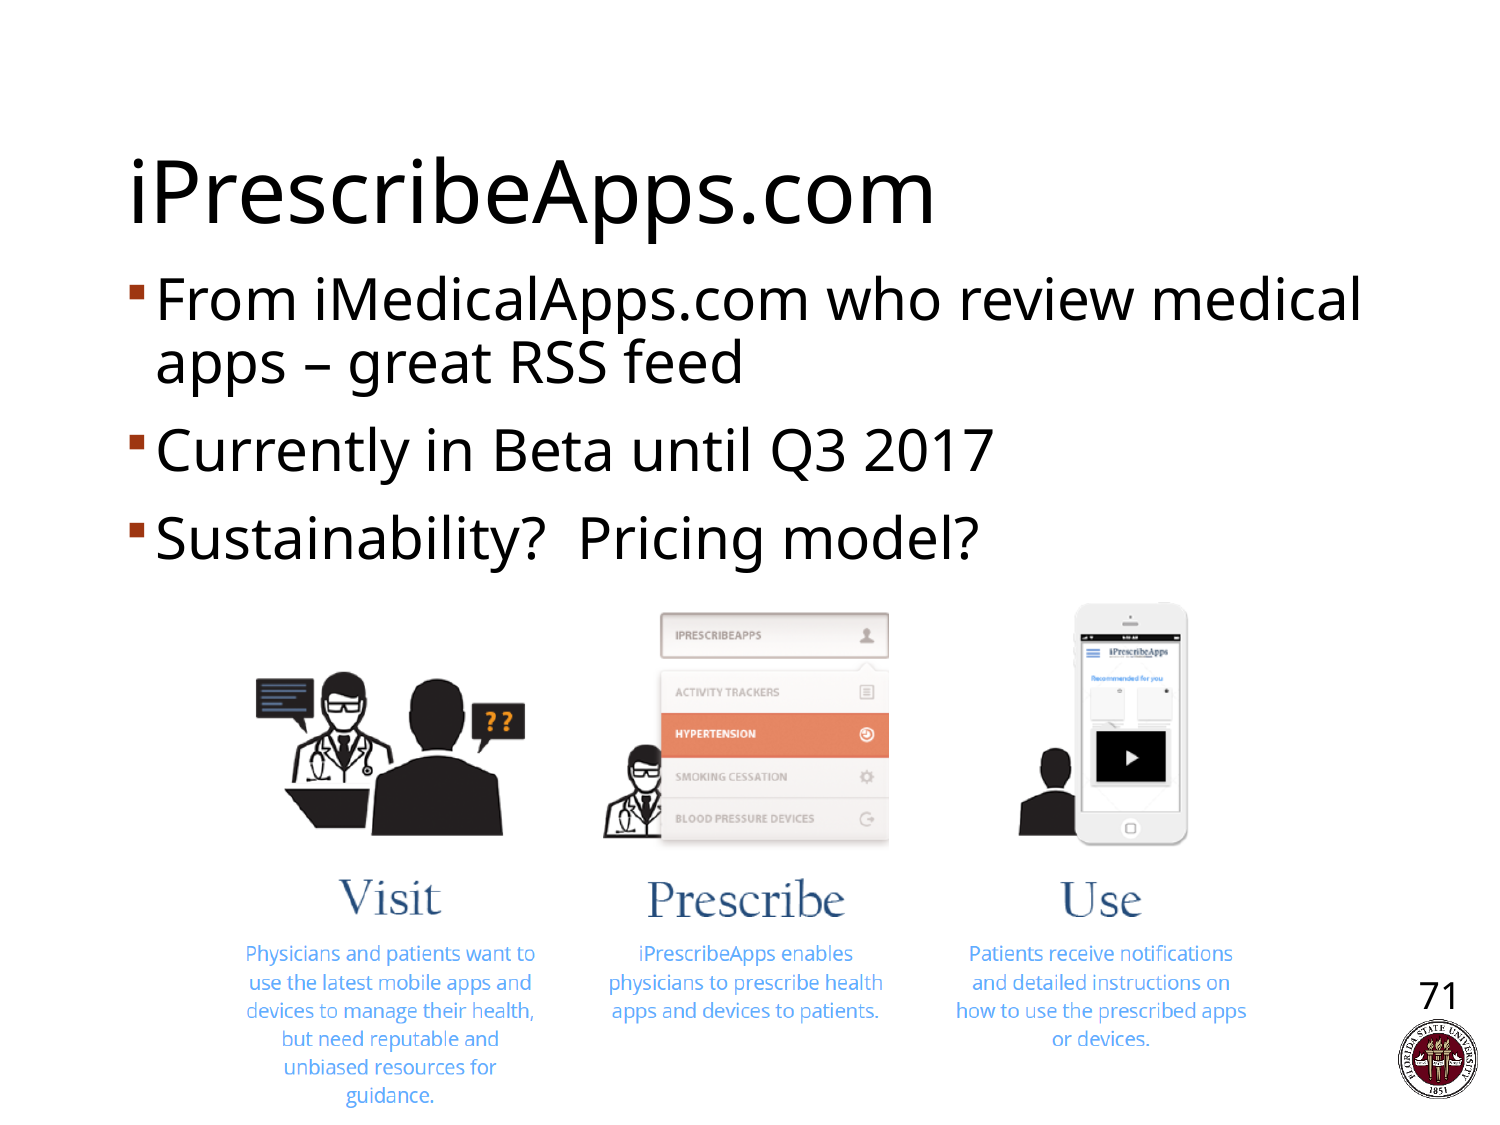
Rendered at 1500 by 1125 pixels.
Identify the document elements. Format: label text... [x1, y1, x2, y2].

picture [1398, 1019, 1478, 1099]
title iPrescribeApps.com [112, 79, 1388, 310]
picture [212, 575, 1298, 1119]
list From iMedicalApps.com who review medical apps – great RSS feed Currently in Beta until Q3 2017 Sustainability? Pricing model? [110, 263, 1386, 966]
slide_number 71 [1400, 964, 1480, 1025]
